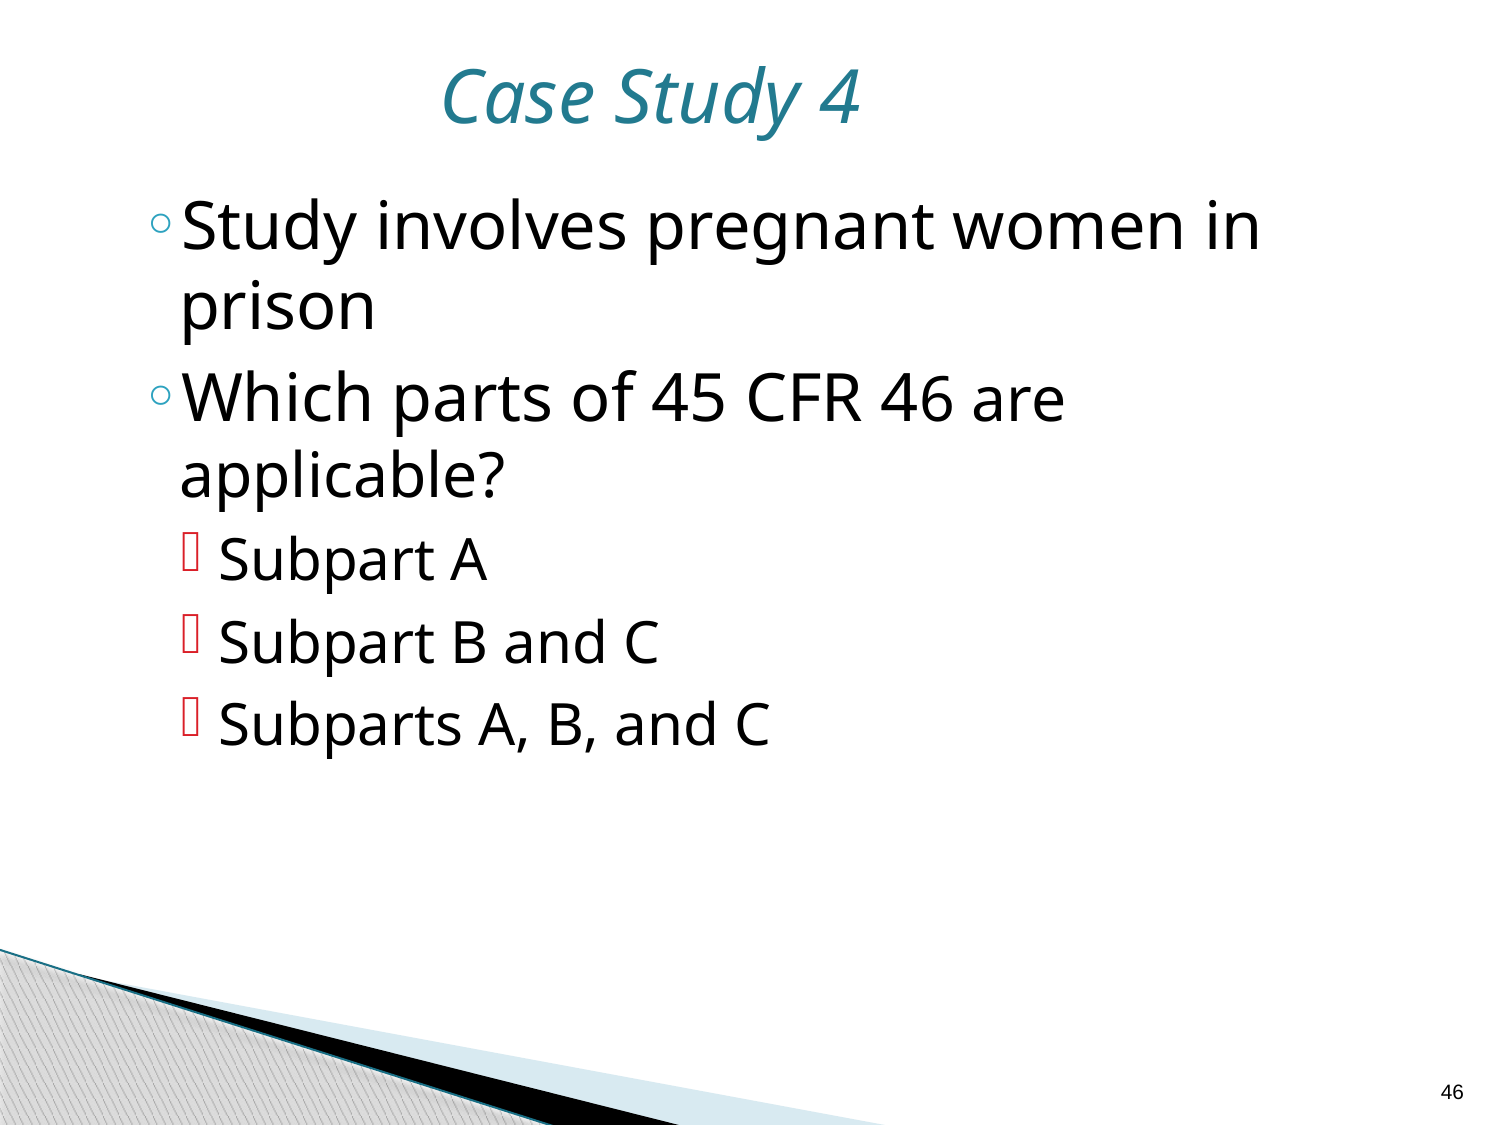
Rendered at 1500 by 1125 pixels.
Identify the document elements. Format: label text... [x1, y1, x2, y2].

list Study involves pregnant women in prison Which parts of 45 CFR 46 are applicable? Subpart A Subpart B and C Subparts A, B, and C [62, 174, 1413, 963]
slide_number 46 [1387, 1051, 1479, 1112]
title Case Study 4 [0, 0, 1325, 188]
